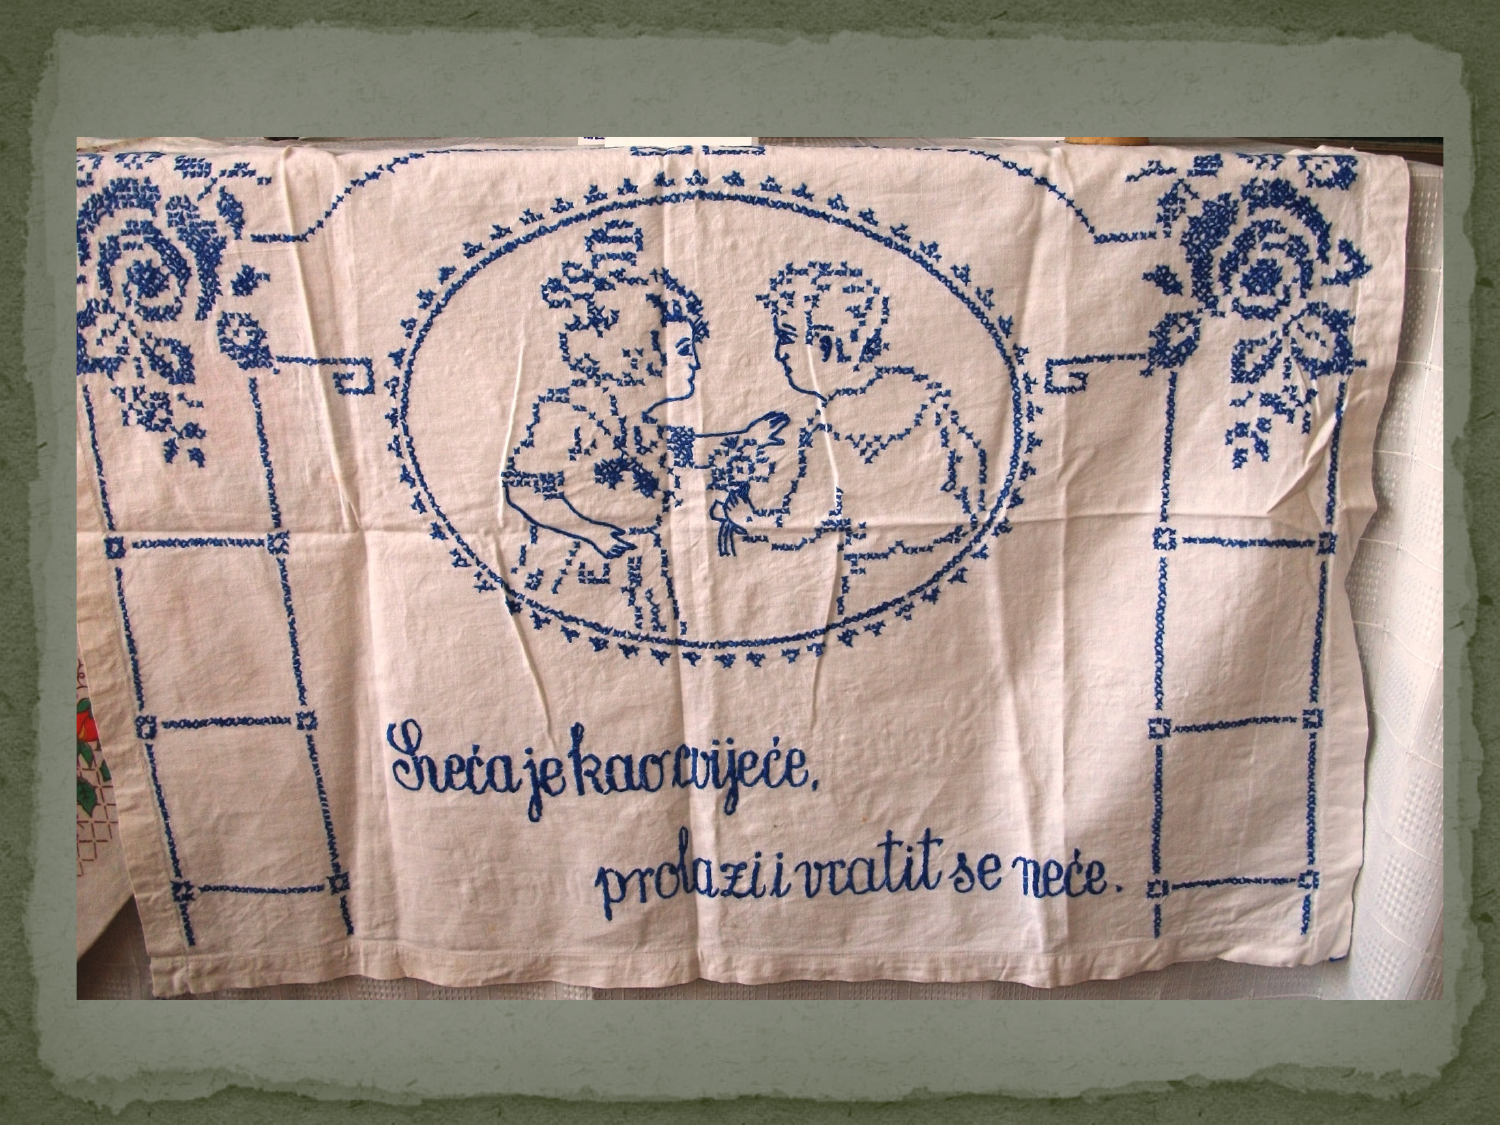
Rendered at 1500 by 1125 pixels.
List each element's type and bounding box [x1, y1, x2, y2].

picture [76, 137, 1444, 1000]
